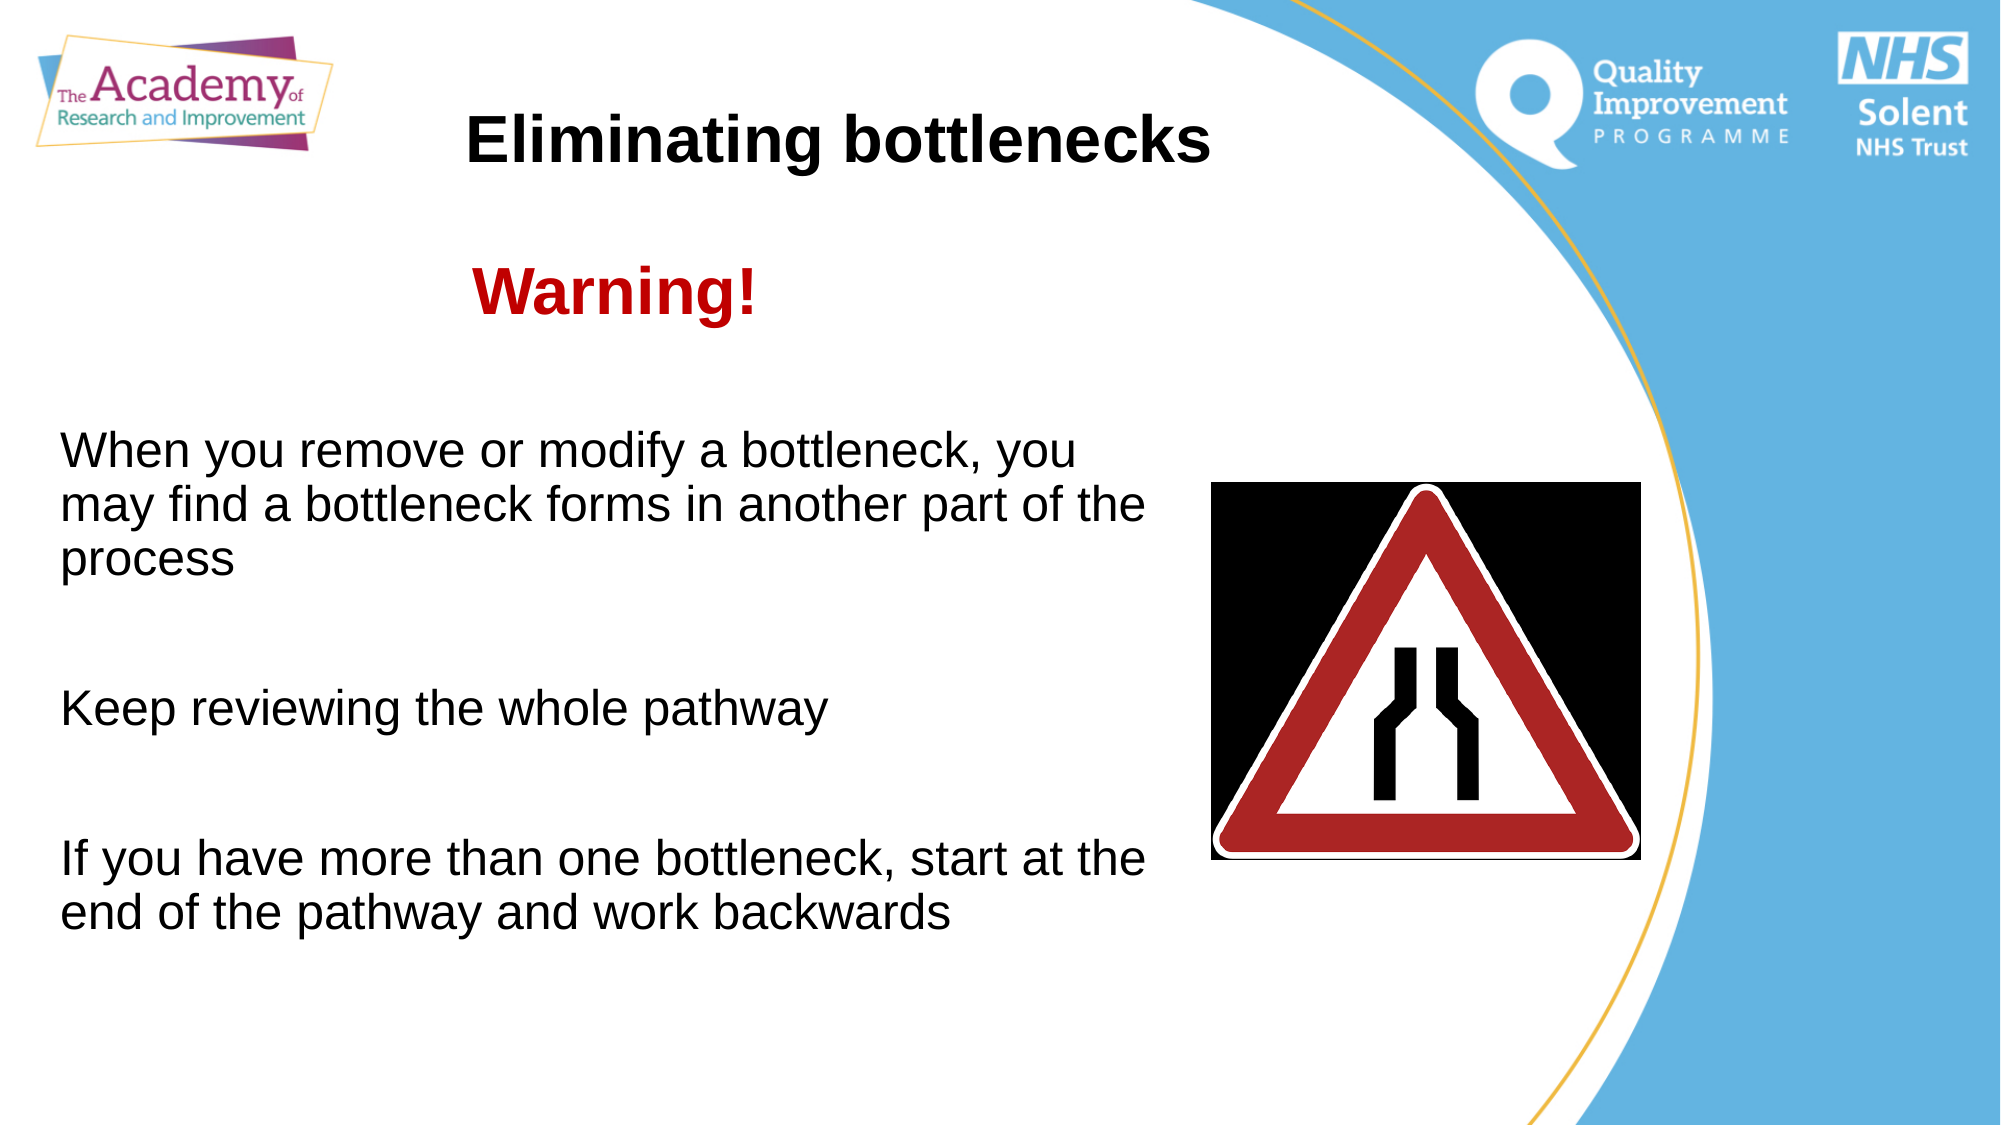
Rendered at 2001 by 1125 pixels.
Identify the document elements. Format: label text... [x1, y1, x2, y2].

title Eliminating bottlenecks [450, 32, 2000, 250]
picture [0, 0, 2001, 1125]
subtitle Warning! When you remove or modify a bottleneck, you may find a bottleneck forms in another part of the process Keep reviewing the whole pathway If you have more than one bottleneck, start at the end of the pathway and work backwards [45, 249, 1187, 1093]
